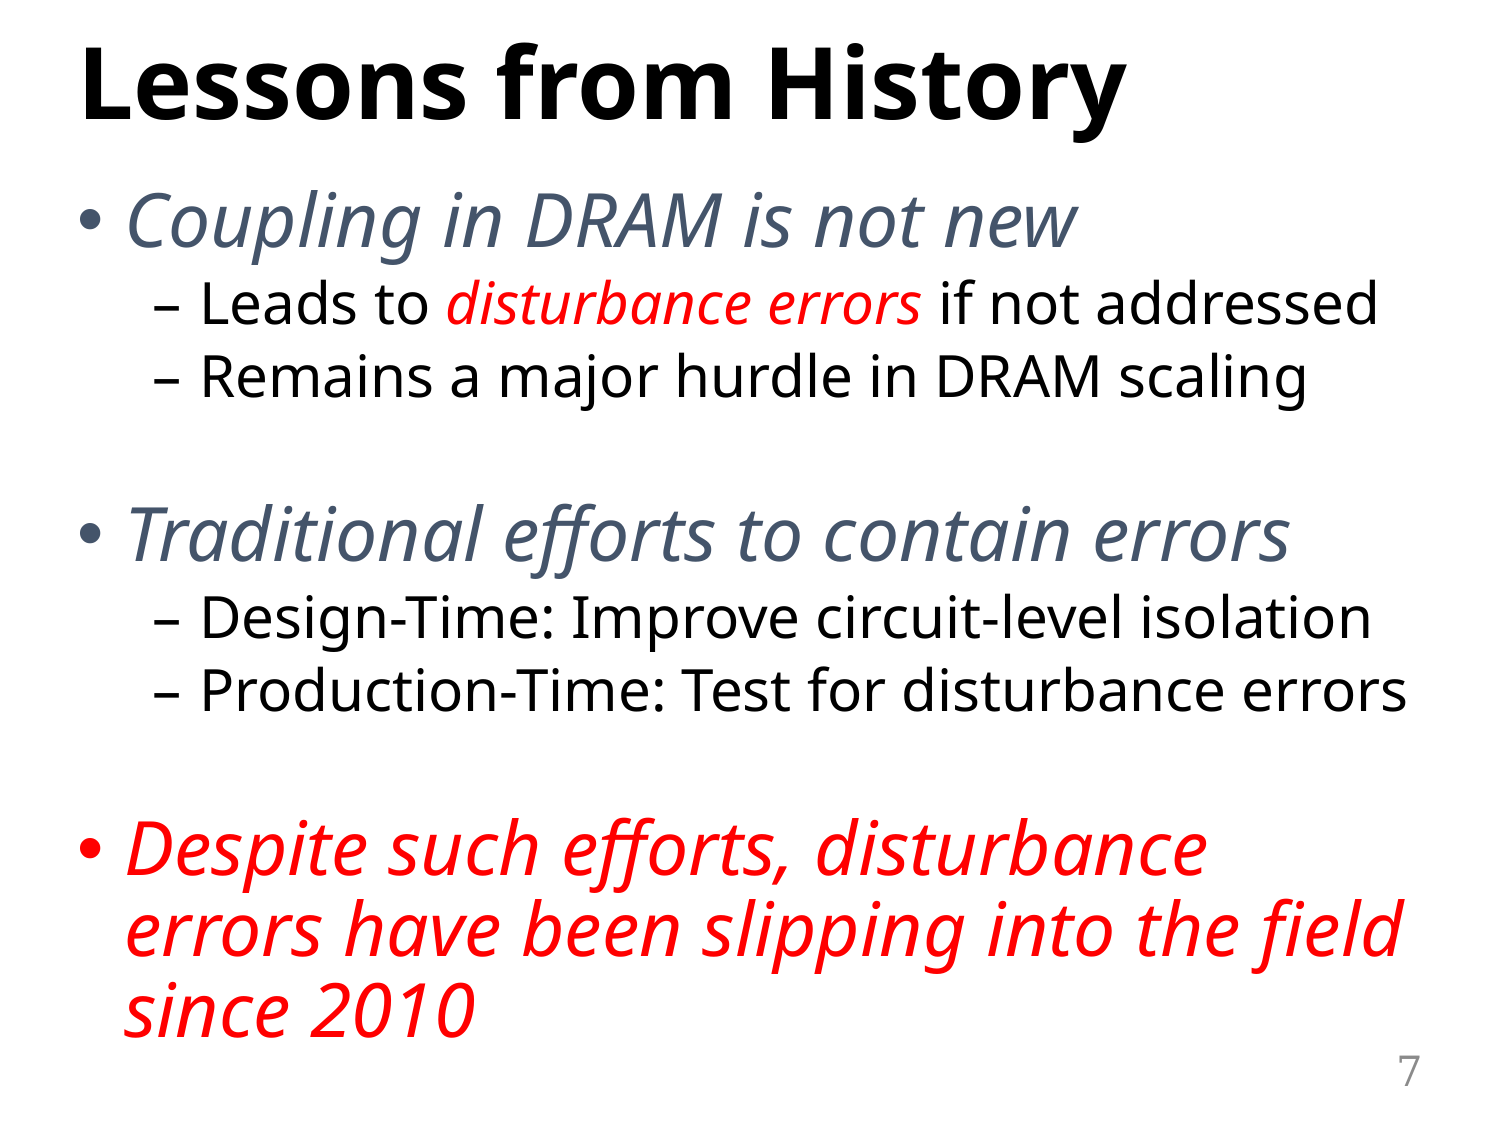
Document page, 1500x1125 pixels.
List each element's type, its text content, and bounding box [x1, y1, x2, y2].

slide_number 7 [1325, 1040, 1438, 1100]
title Lessons from History [62, 24, 1438, 150]
list Coupling in DRAM is not new Leads to disturbance errors if not addressed Remains a major hurdle in DRAM scaling Traditional efforts to contain errors Design-Time: Improve circuit-level isolation Production-Time: Test for disturbance errors Despite such efforts, disturbance errors have been slipping into the field since 2010 [62, 174, 1438, 1100]
